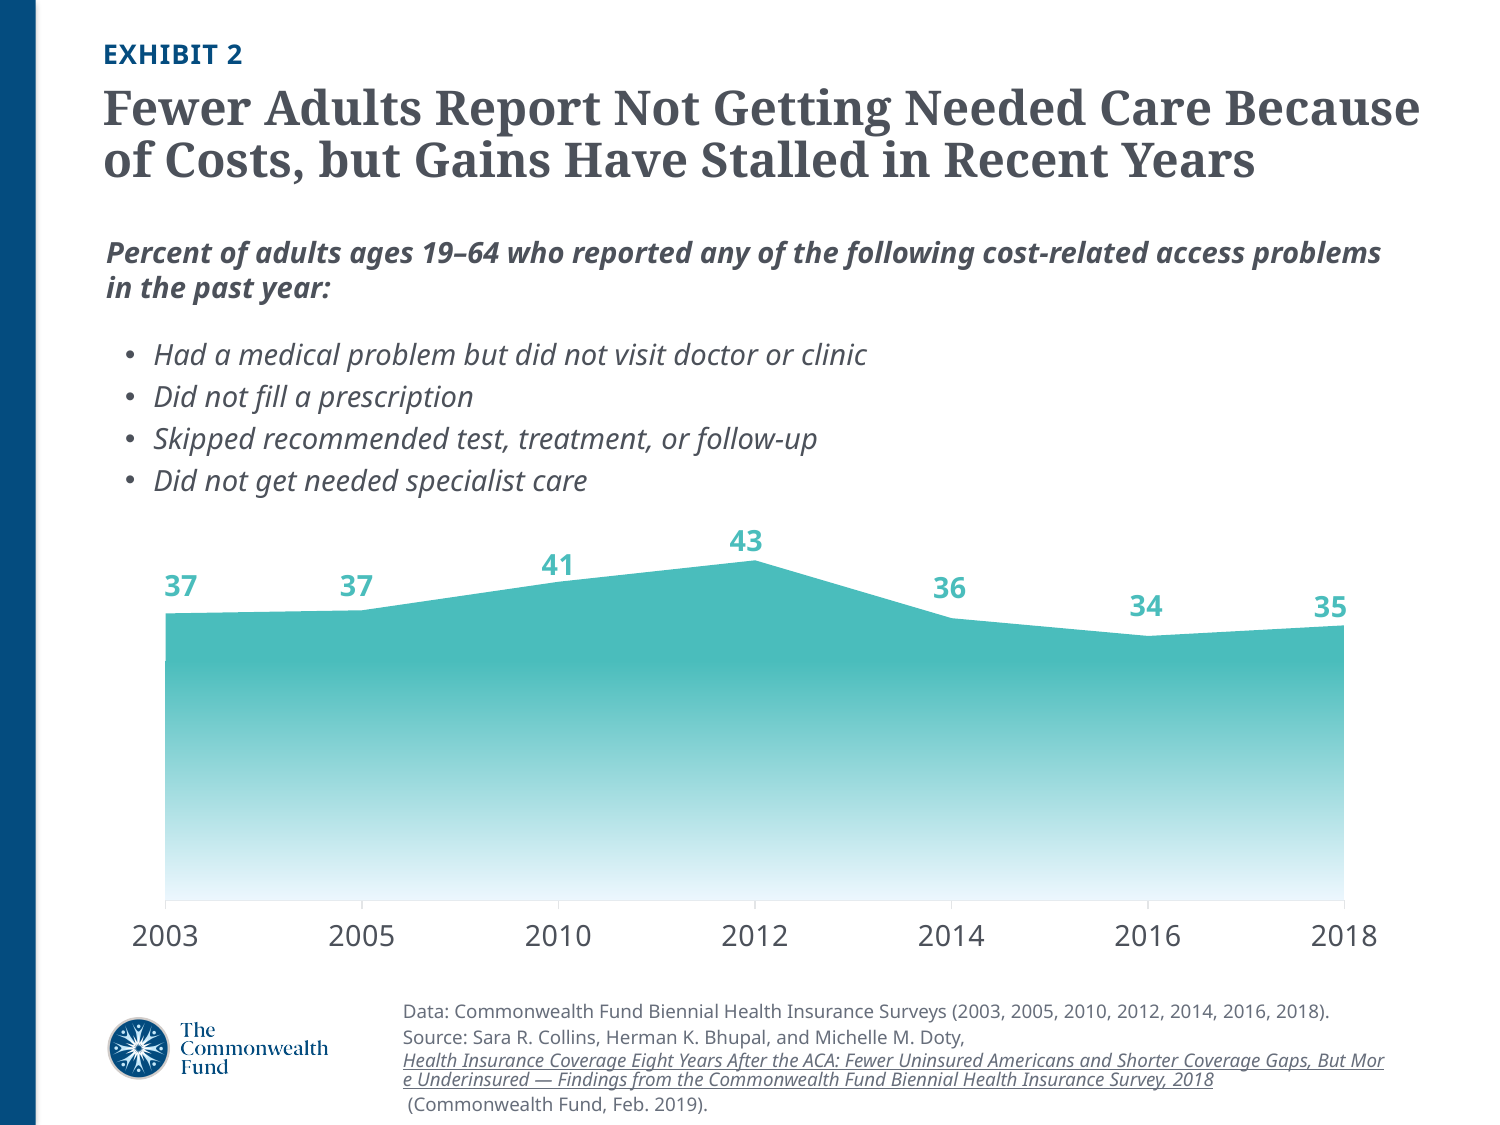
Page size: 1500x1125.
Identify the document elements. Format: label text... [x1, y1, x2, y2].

chart [102, 230, 1379, 985]
picture [85, 998, 354, 1123]
title Fewer Adults Report Not Getting Needed Care Because of Costs, but Gains Have Stalled in Recent Years [102, 84, 1452, 279]
text_box Percent of adults ages 19–64 who reported any of the following cost-related access problems in the past year: Had a medical problem but did not visit doctor or clinic Did not fill a prescription Skipped recommended test, treatment, or follow-up Did not get needed specialist care [91, 227, 1420, 505]
subtitle EXHIBIT 2 [102, 29, 1431, 70]
list Data: Commonwealth Fund Biennial Health Insurance Surveys (2003, 2005, 2010, 2012, 2014, 2016, 2018). Source: Sara R. Collins, Herman K. Bhupal, and Michelle M. Doty, Health Insurance Coverage Eight Years After the ACA: Fewer Uninsured Americans and Shorter Coverage Gaps, But More Underinsured — Findings from the Commonwealth Fund Biennial Health Insurance Survey, 2018 (Commonwealth Fund, Feb. 2019). [402, 984, 1392, 1112]
